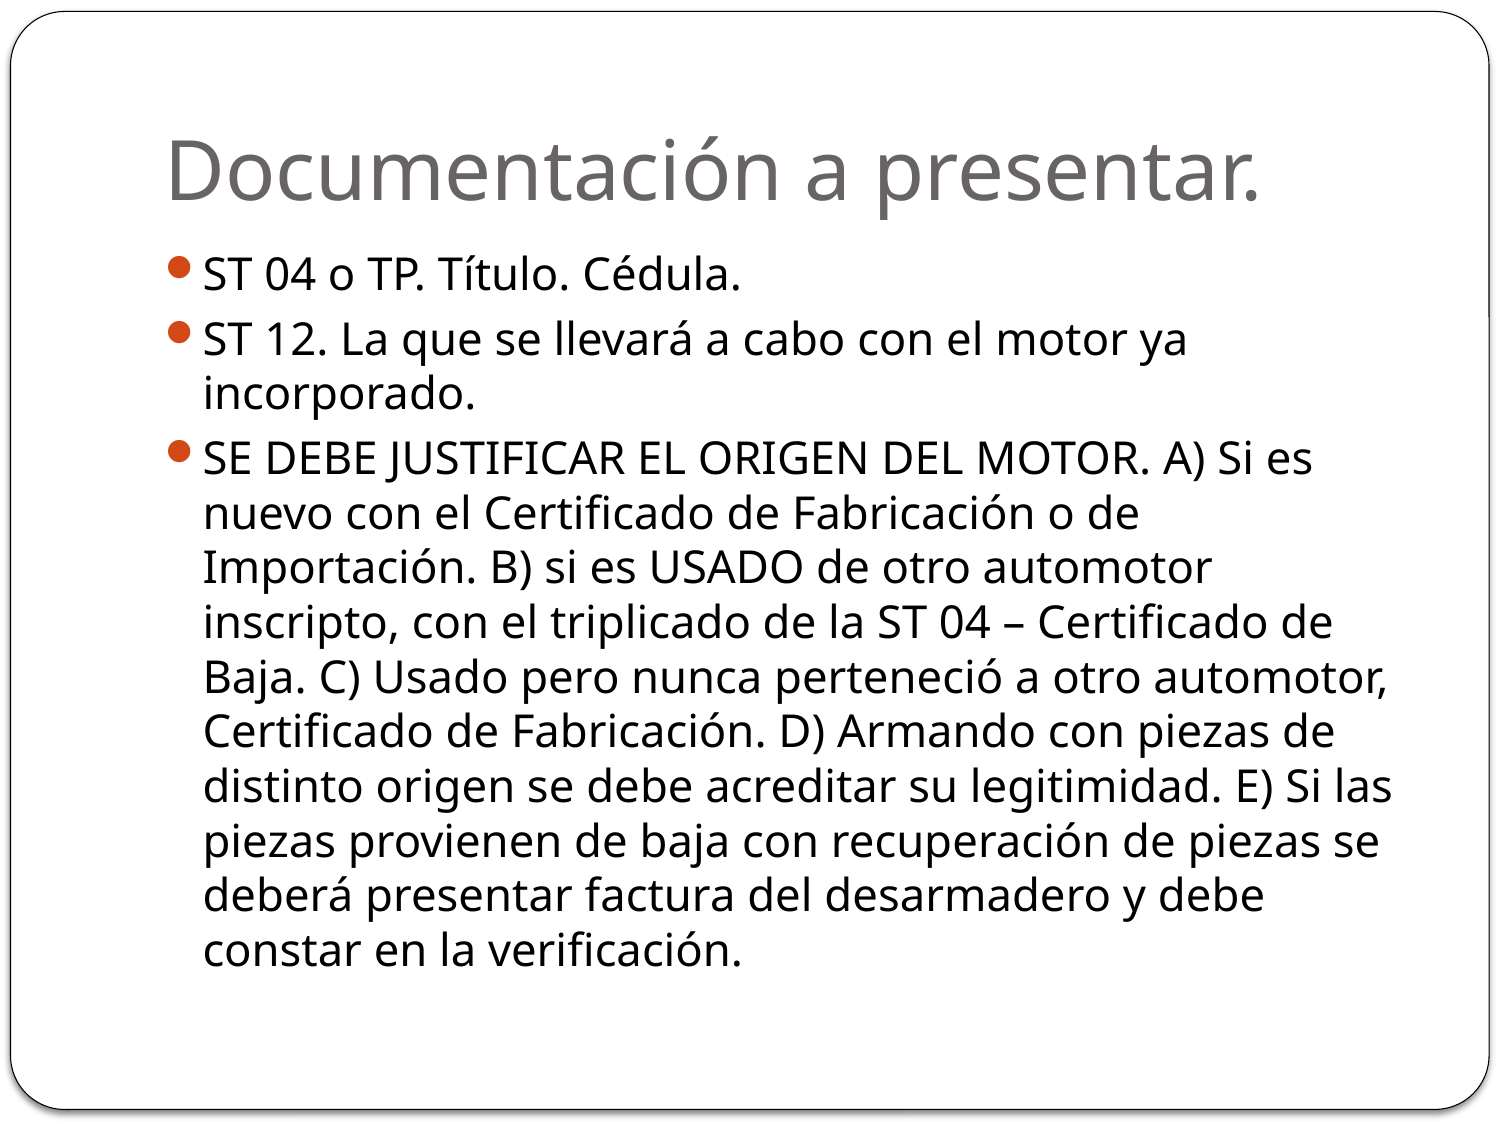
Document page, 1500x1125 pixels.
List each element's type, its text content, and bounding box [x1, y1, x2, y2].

list ST 04 o TP. Título. Cédula. ST 12. La que se llevará a cabo con el motor ya incorporado. SE DEBE JUSTIFICAR EL ORIGEN DEL MOTOR. A) Si es nuevo con el Certificado de Fabricación o de Importación. B) si es USADO de otro automotor inscripto, con el triplicado de la ST 04 – Certificado de Baja. C) Usado pero nunca perteneció a otro automotor, Certificado de Fabricación. D) Armando con piezas de distinto origen se debe acreditar su legitimidad. E) Si las piezas provienen de baja con recuperación de piezas se deberá presentar factura del desarmadero y debe constar en la verificación. [150, 237, 1425, 988]
title Documentación a presentar. [150, 45, 1425, 233]
